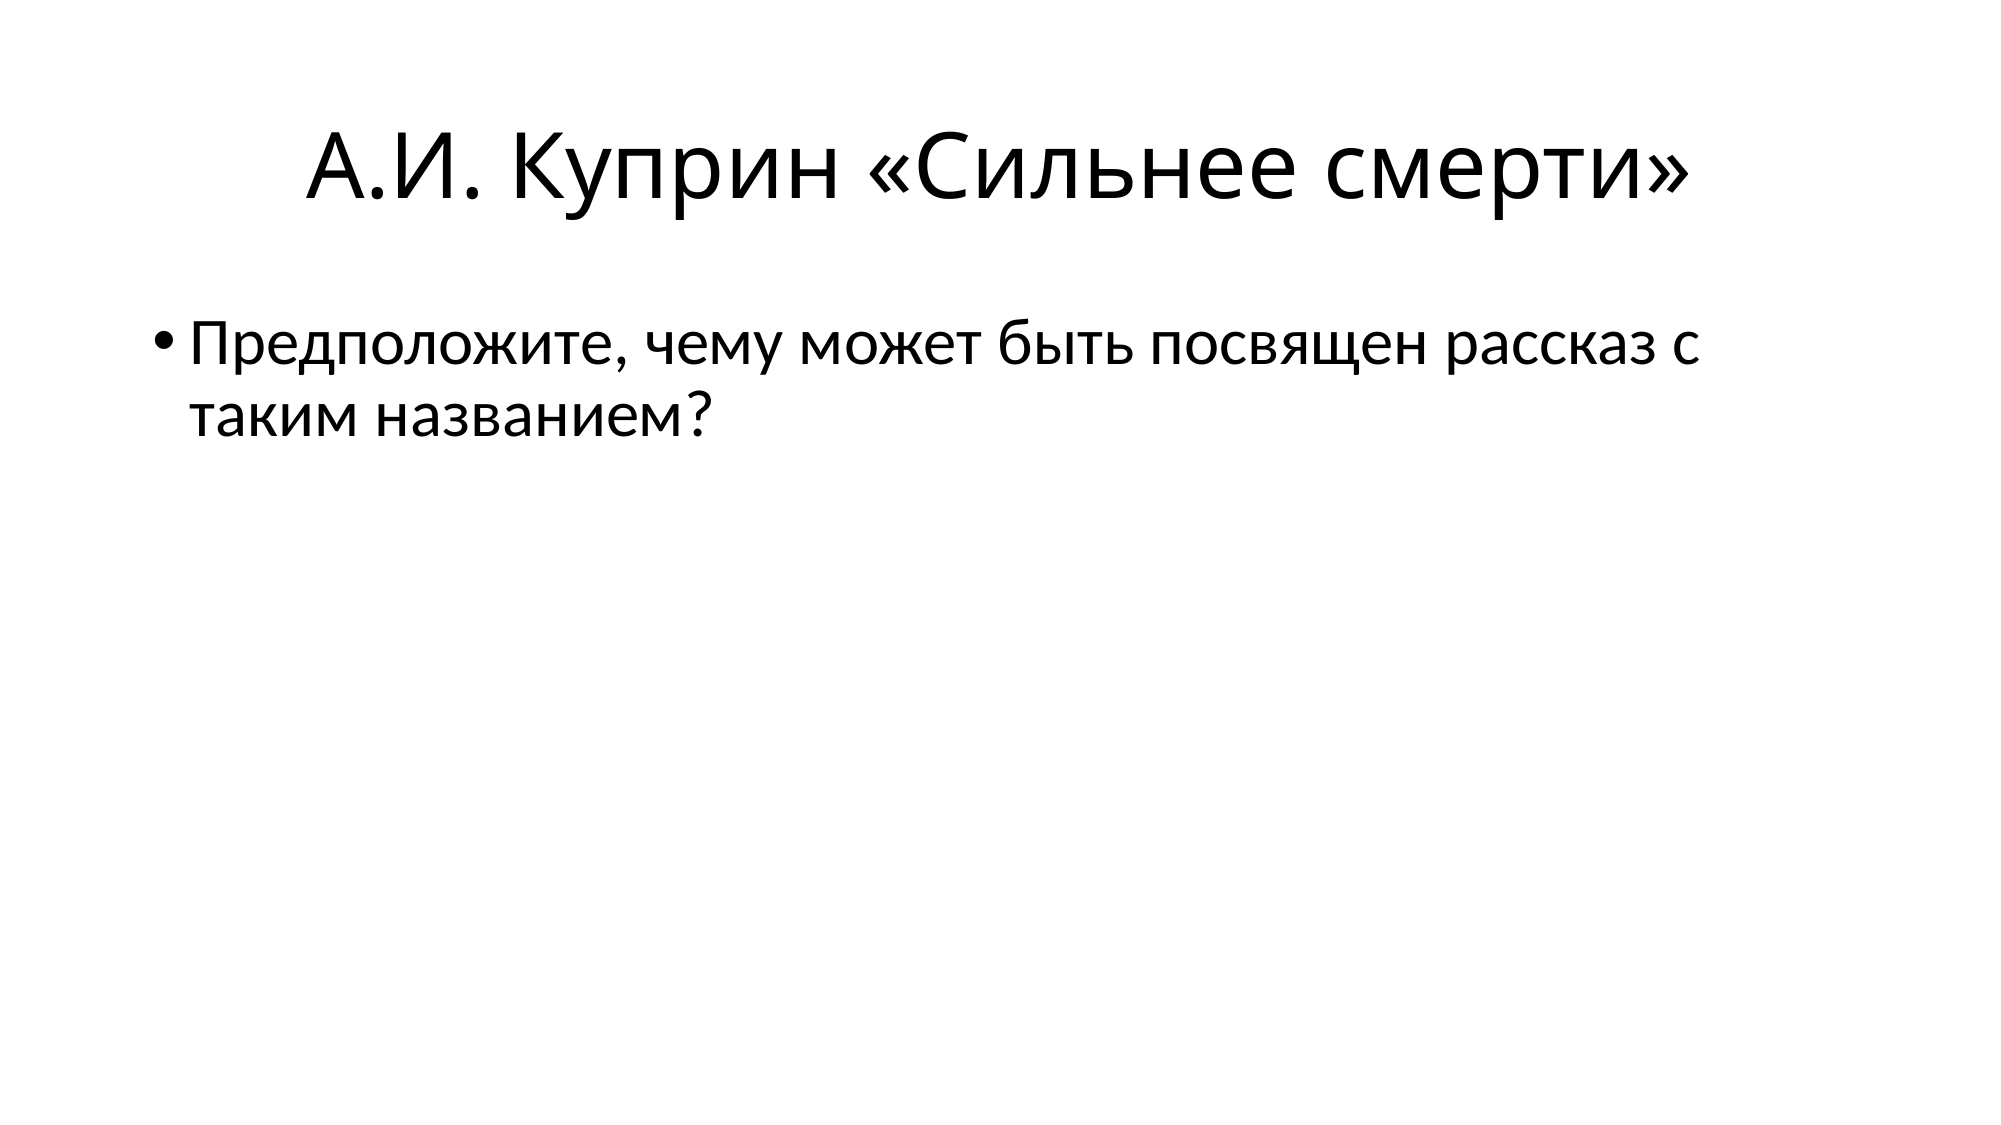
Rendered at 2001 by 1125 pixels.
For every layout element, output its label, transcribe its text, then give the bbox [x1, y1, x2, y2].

list Предположите, чему может быть посвящен рассказ с таким названием? [137, 299, 1863, 1014]
title А.И. Куприн «Сильнее смерти» [137, 59, 1863, 278]
